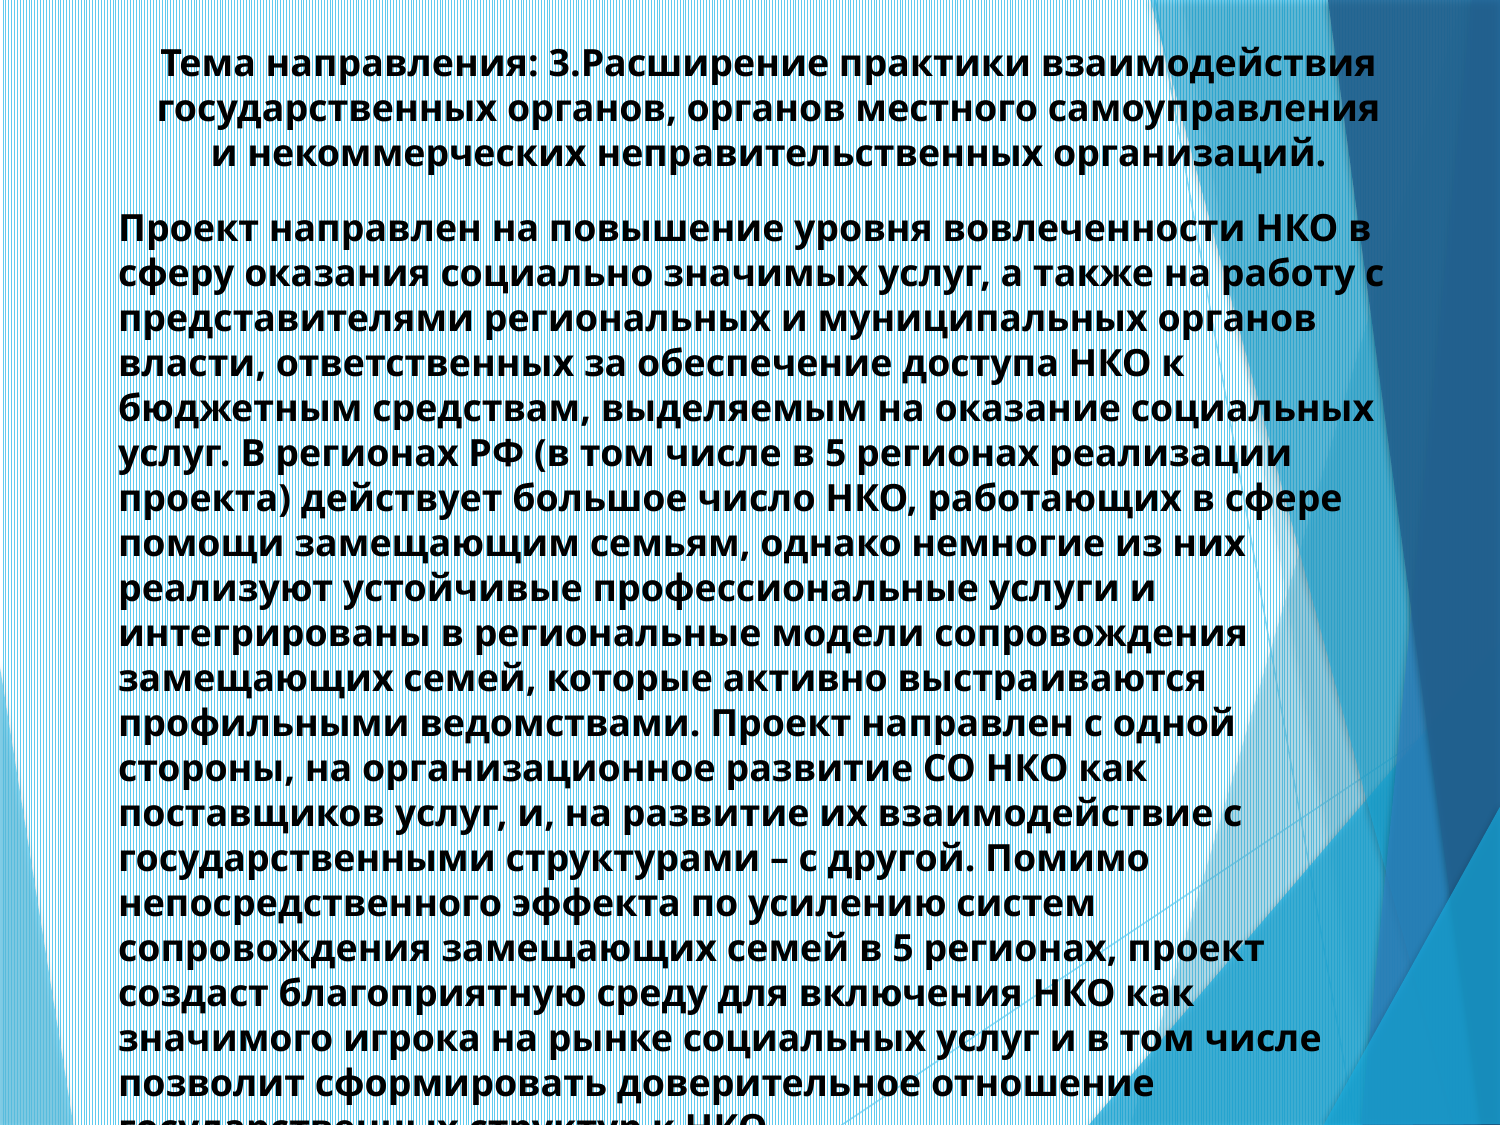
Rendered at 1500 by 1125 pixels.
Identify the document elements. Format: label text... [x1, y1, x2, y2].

list Проект направлен на повышение уровня вовлеченности НКО в сферу оказания социально значимых услуг, а также на работу с представителями региональных и муниципальных органов власти, ответственных за обеспечение доступа НКО к бюджетным средствам, выделяемым на оказание социальных услуг. В регионах РФ (в том числе в 5 регионах реализации проекта) действует большое число НКО, работающих в сфере помощи замещающим семьям, однако немногие из них реализуют устойчивые профессиональные услуги и интегрированы в региональные модели сопровождения замещающих семей, которые активно выстраиваются профильными ведомствами. Проект направлен с одной стороны, на организационное развитие СО НКО как поставщиков услуг, и, на развитие их взаимодействие с государственными структурами – с другой. Помимо непосредственного эффекта по усилению систем сопровождения замещающих семей в 5 регионах, проект создаст благоприятную среду для включения НКО как значимого игрока на рынке социальных услуг и в том числе позволит сформировать доверительное отношение государственных структур к НКО. [100, 196, 1424, 1125]
title Тема направления: 3.Расширение практики взаимодействия государственных органов, органов местного самоуправления и некоммерческих неправительственных организаций. [138, 30, 1400, 196]
